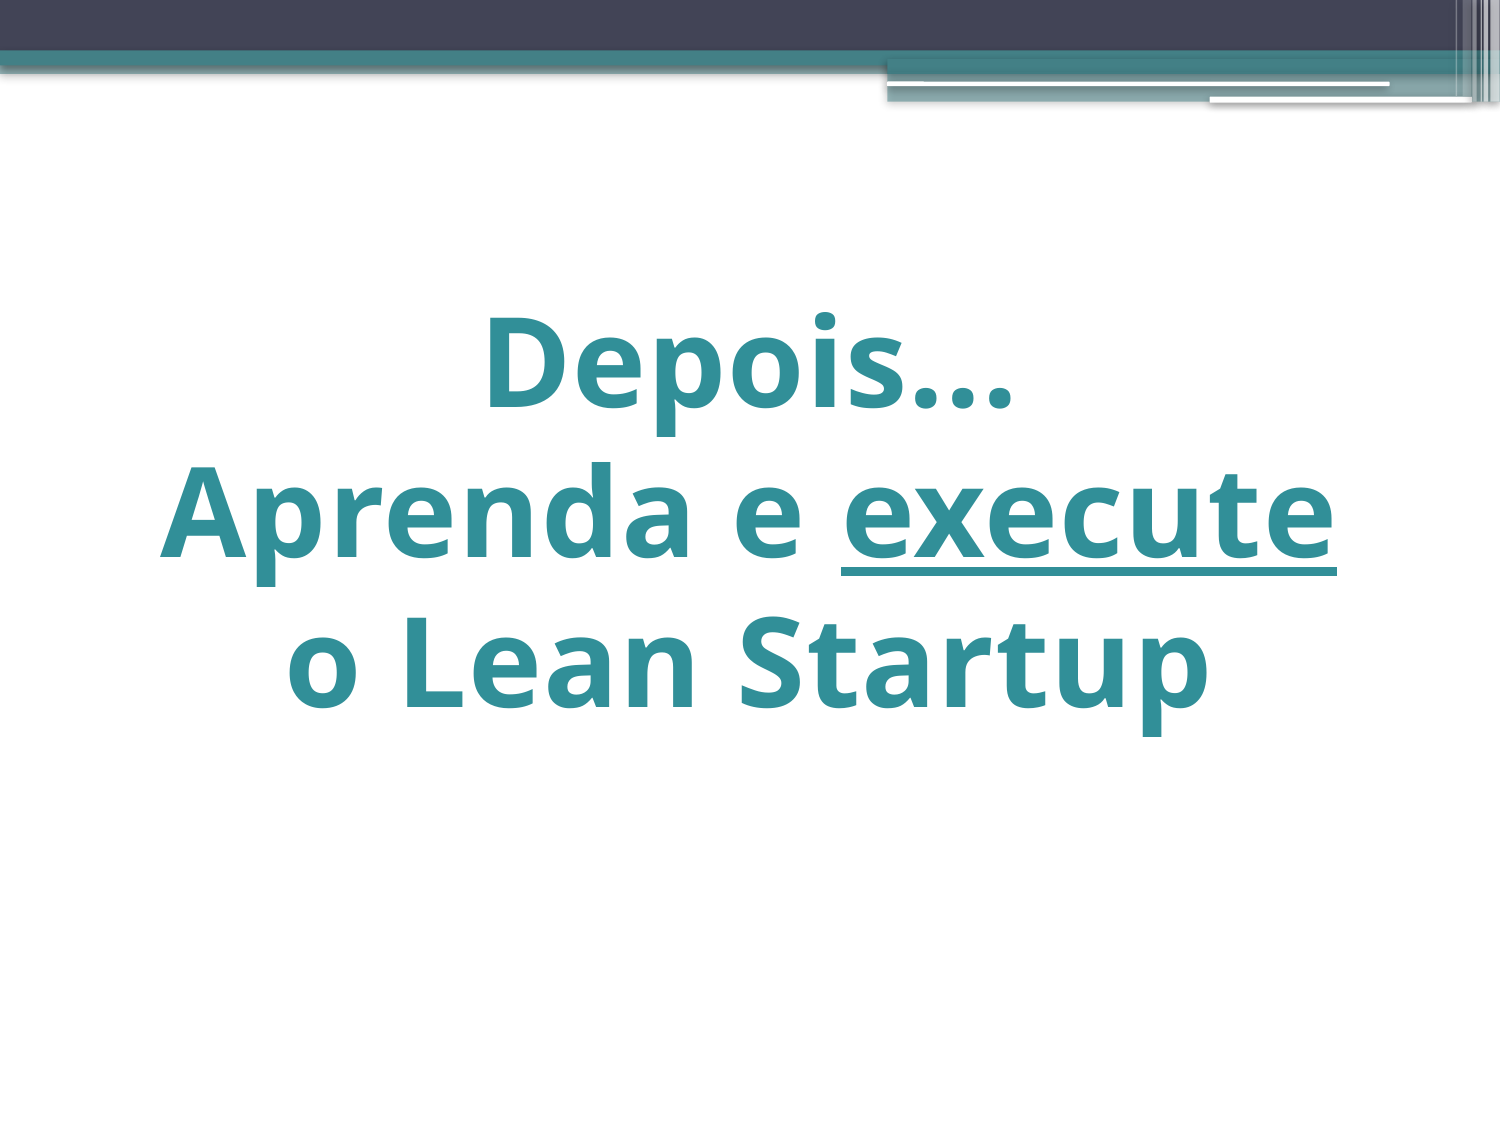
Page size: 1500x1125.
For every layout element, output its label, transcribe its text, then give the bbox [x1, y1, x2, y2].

title Depois... Aprenda e execute o Lean Startup [112, 355, 1388, 740]
